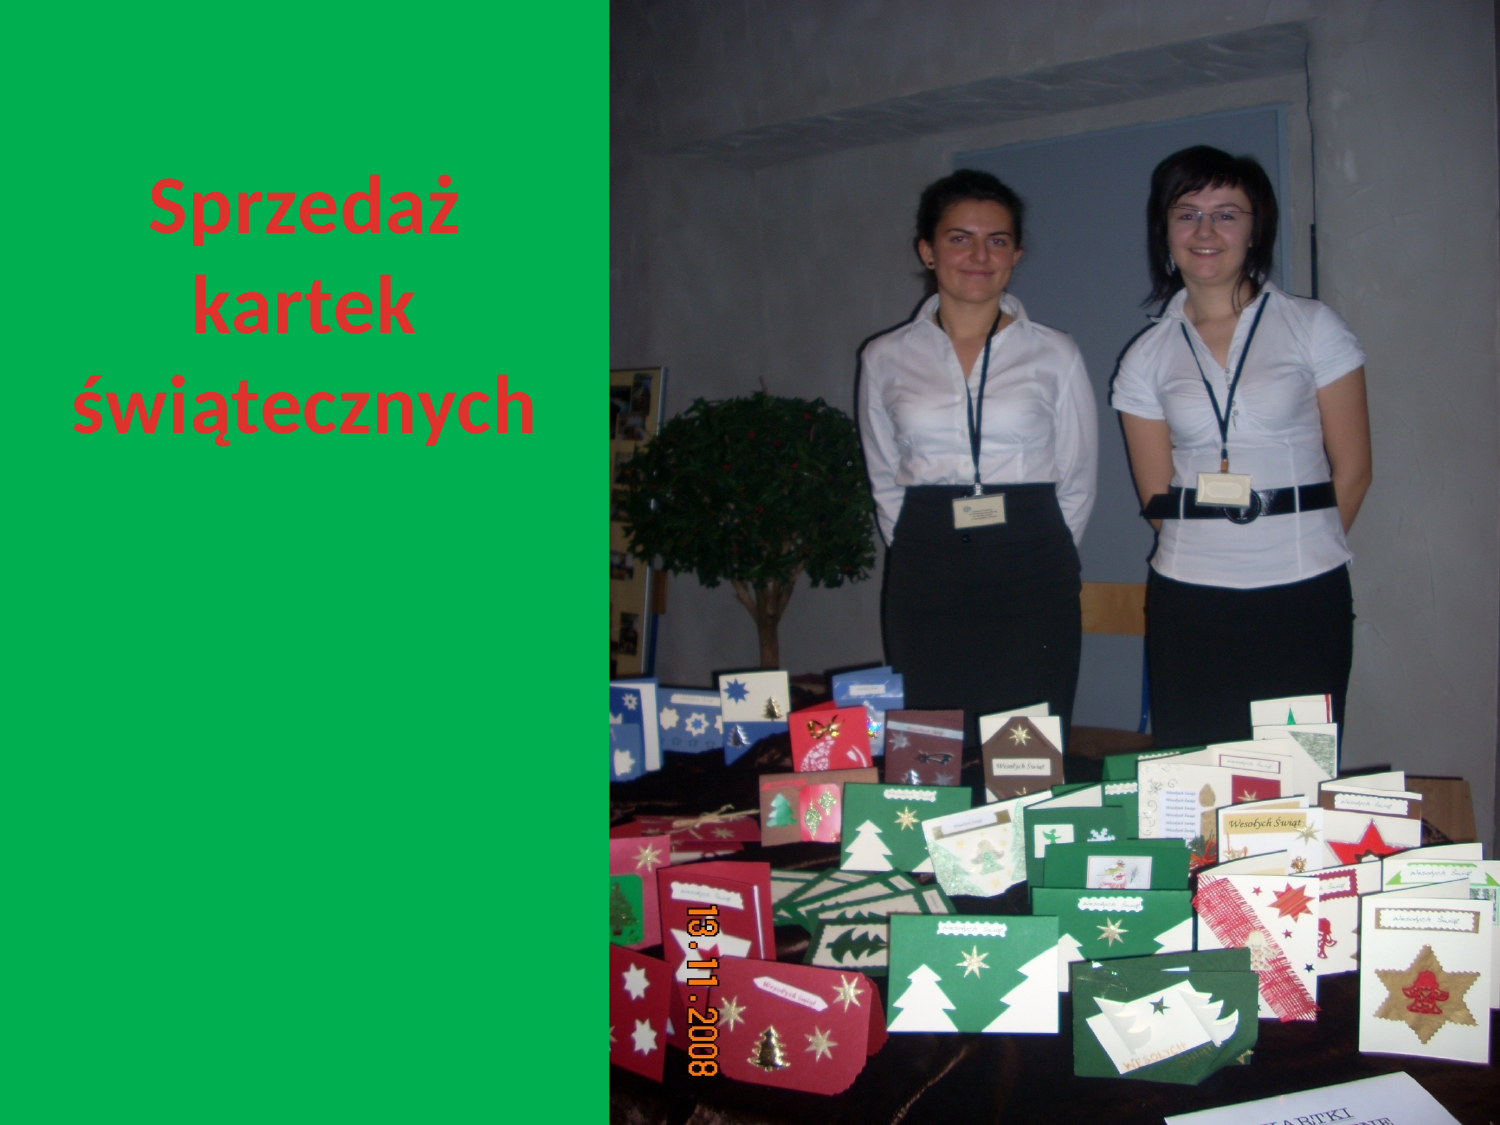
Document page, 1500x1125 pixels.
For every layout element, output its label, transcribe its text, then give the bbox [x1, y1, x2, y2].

text_box Sprzedaż kartek świątecznych [0, 0, 606, 1125]
picture [609, 0, 1500, 1125]
